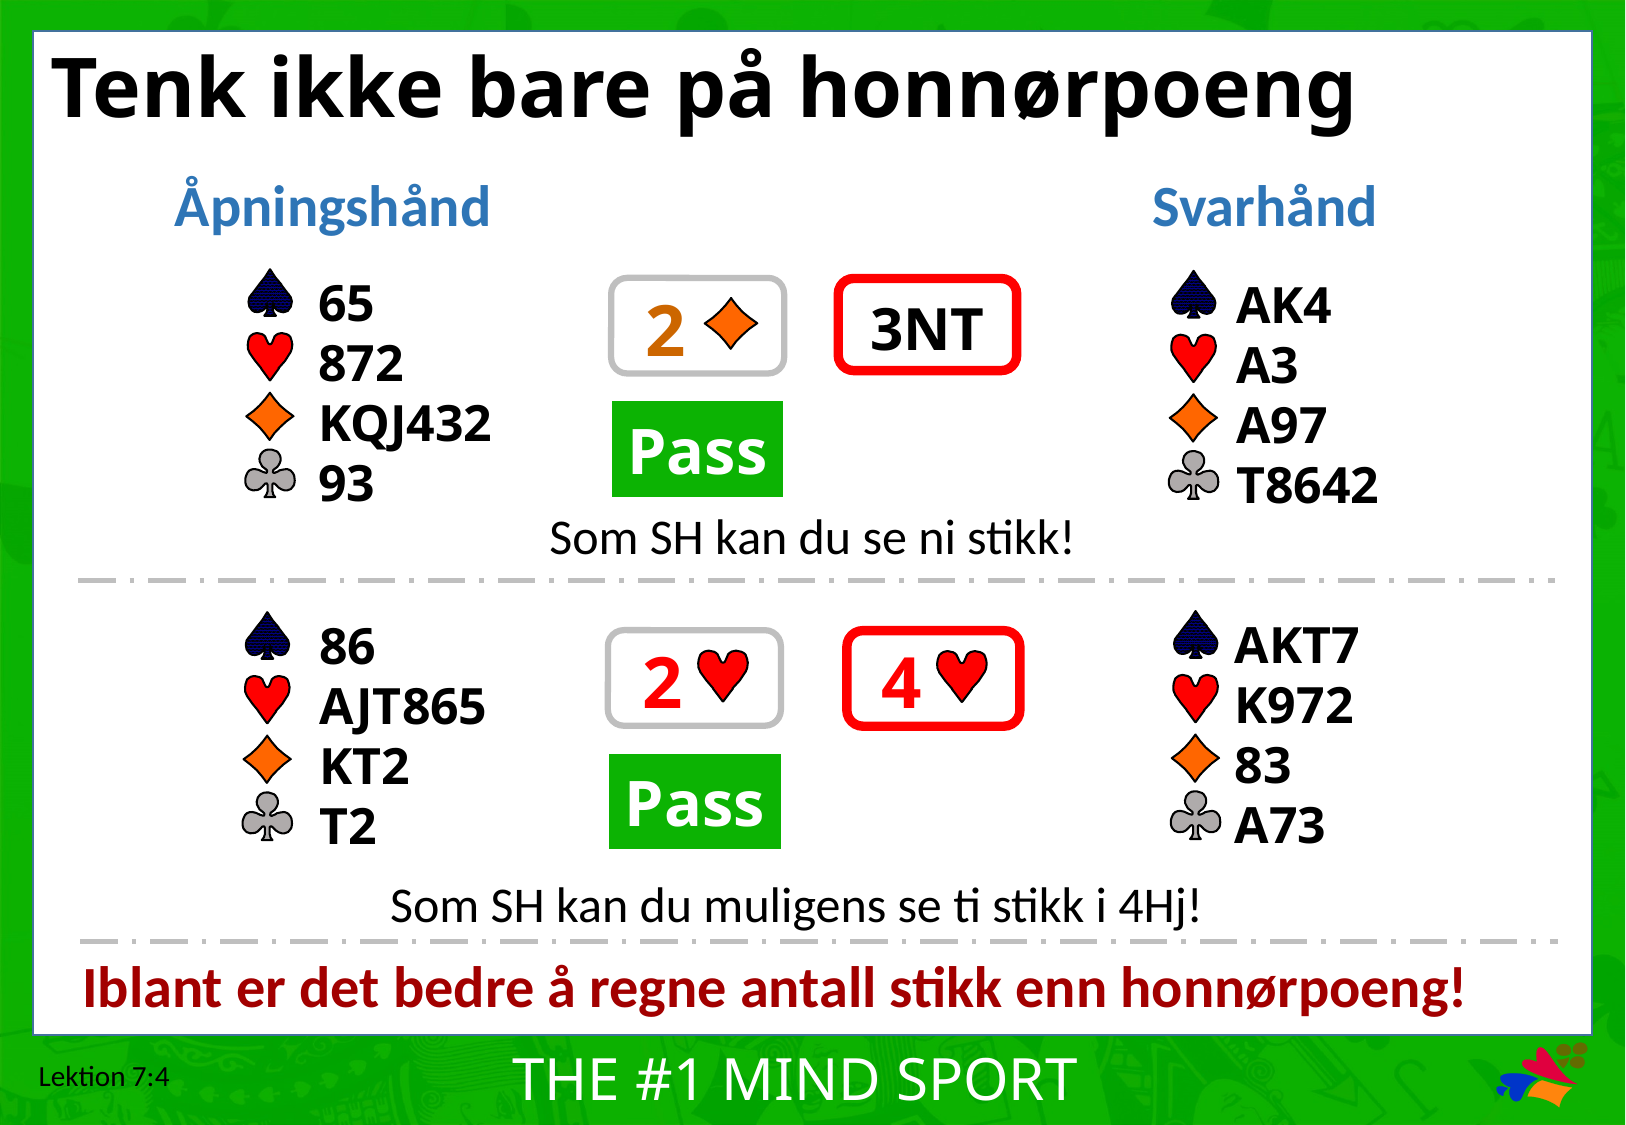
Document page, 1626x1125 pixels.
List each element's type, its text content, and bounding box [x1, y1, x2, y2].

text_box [1168, 265, 1403, 524]
text_box Som SH kan du se ni stikk! [534, 507, 1123, 573]
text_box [846, 630, 1020, 727]
title Tenk ikke bare på honnørpoeng [35, 38, 1552, 144]
text_box Pass [609, 754, 781, 849]
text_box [242, 606, 521, 865]
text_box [611, 277, 785, 374]
text_box Som SH kan du muligens se ti stikk i 4Hj! [375, 874, 1272, 940]
text_box 3NT [837, 277, 1018, 372]
text_box Svarhånd [1137, 160, 1393, 246]
text_box Åpningshånd [160, 160, 507, 246]
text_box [245, 264, 522, 522]
text_box Iblant er det bedre å regne antall stikk enn honnørpoeng! [67, 961, 1579, 1027]
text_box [1170, 605, 1380, 864]
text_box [607, 630, 781, 726]
text_box Pass [612, 401, 783, 497]
picture [0, 0, 1626, 1125]
